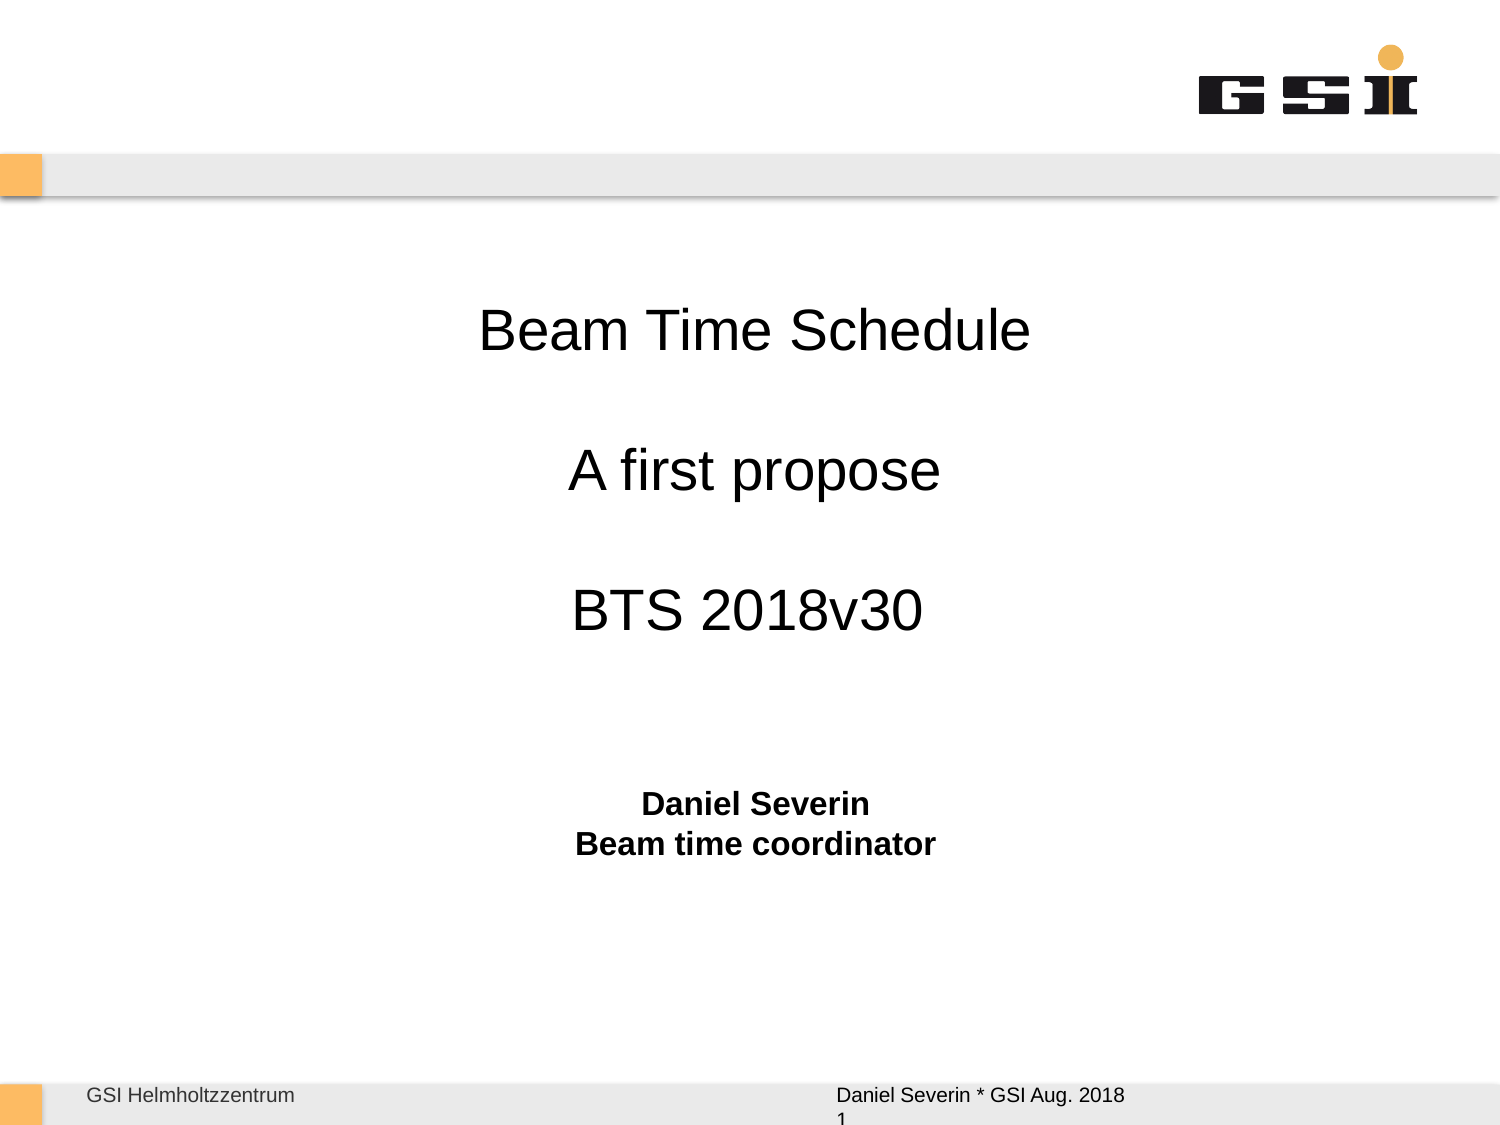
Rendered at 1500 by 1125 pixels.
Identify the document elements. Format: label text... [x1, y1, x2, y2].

picture [1197, 42, 1419, 117]
text_box Beam Time Schedule A first propose BTS 2018v30 Daniel Severin Beam time coordinator [82, 284, 1429, 870]
